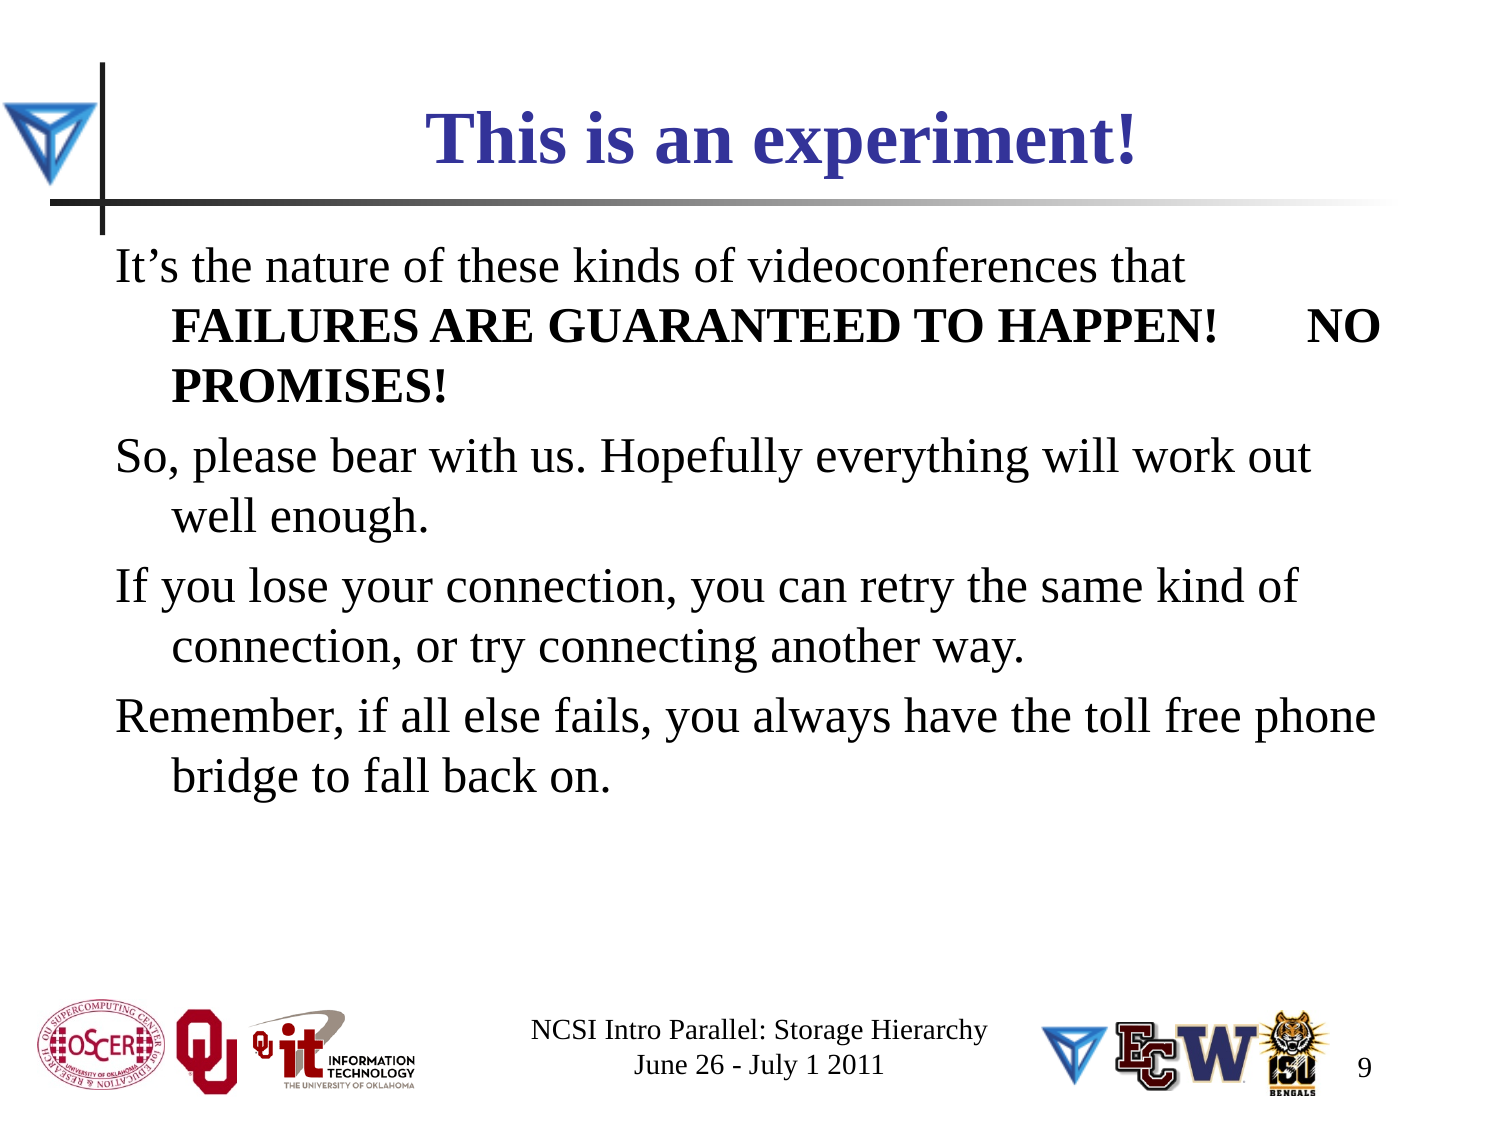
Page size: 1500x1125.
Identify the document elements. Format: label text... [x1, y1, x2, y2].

list It’s the nature of these kinds of videoconferences that FAILURES ARE GUARANTEED TO HAPPEN! NO PROMISES! So, please bear with us. Hopefully everything will work out well enough. If you lose your connection, you can retry the same kind of connection, or try connecting another way. Remember, if all else fails, you always have the toll free phone bridge to fall back on. [99, 224, 1401, 988]
picture [37, 999, 165, 1090]
picture [0, 99, 99, 190]
title This is an experiment! [124, 74, 1442, 187]
picture [1088, 1021, 1174, 1091]
footer NCSI Intro Parallel: Storage Hierarchy June 26 - July 1 2011 [431, 1012, 1088, 1088]
picture [1254, 1091, 1330, 1096]
picture [174, 999, 425, 1099]
picture [1254, 1010, 1330, 1015]
slide_number 9 [1174, 1015, 1388, 1091]
